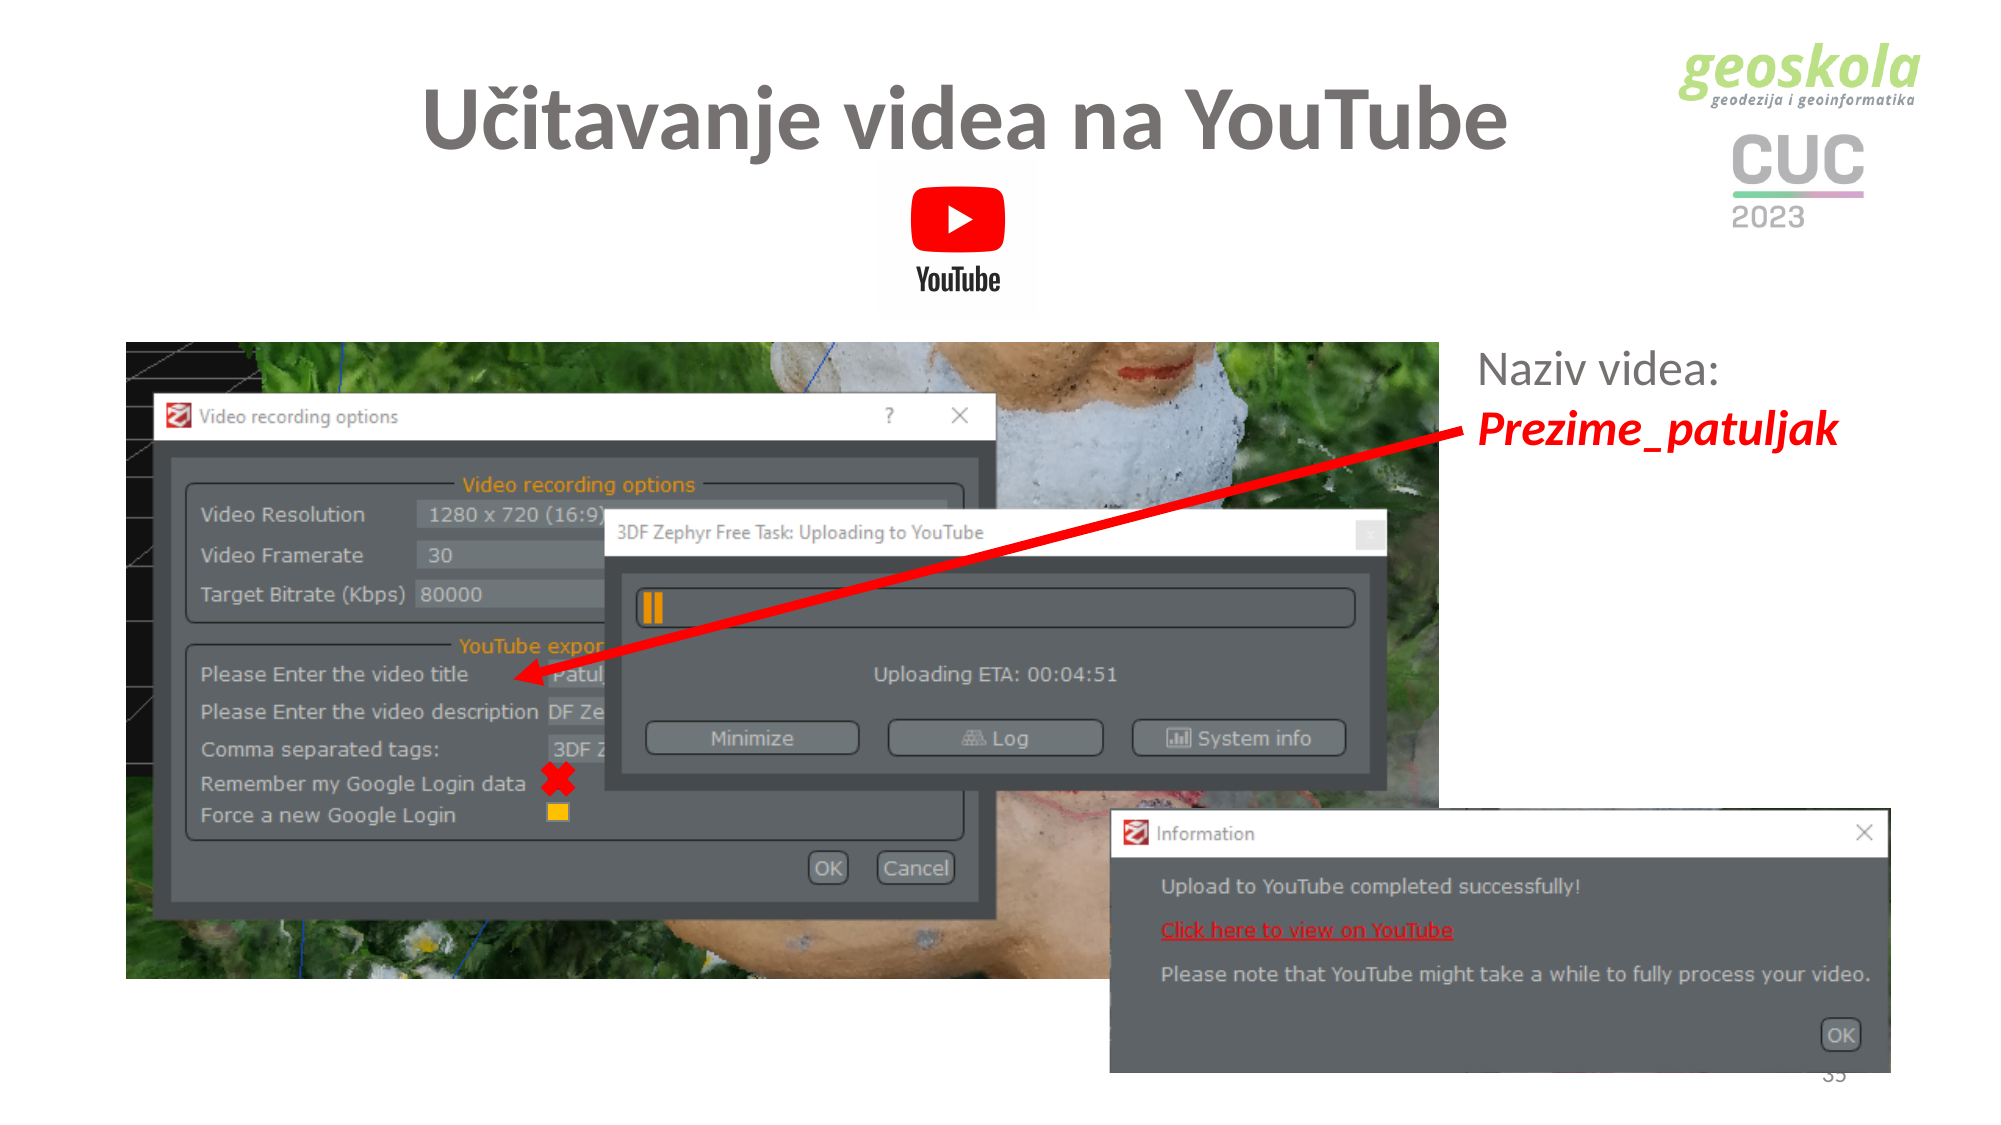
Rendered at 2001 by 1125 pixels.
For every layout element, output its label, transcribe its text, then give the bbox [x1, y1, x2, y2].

picture [126, 342, 1891, 1073]
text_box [513, 430, 1463, 680]
slide_number 35 [1412, 1073, 1863, 1103]
title Učitavanje videa na YouTube [132, 43, 1675, 196]
text_box Naziv videa: Prezime_patuljak [1462, 328, 1888, 463]
picture [878, 159, 1038, 319]
picture [1659, 20, 1941, 265]
